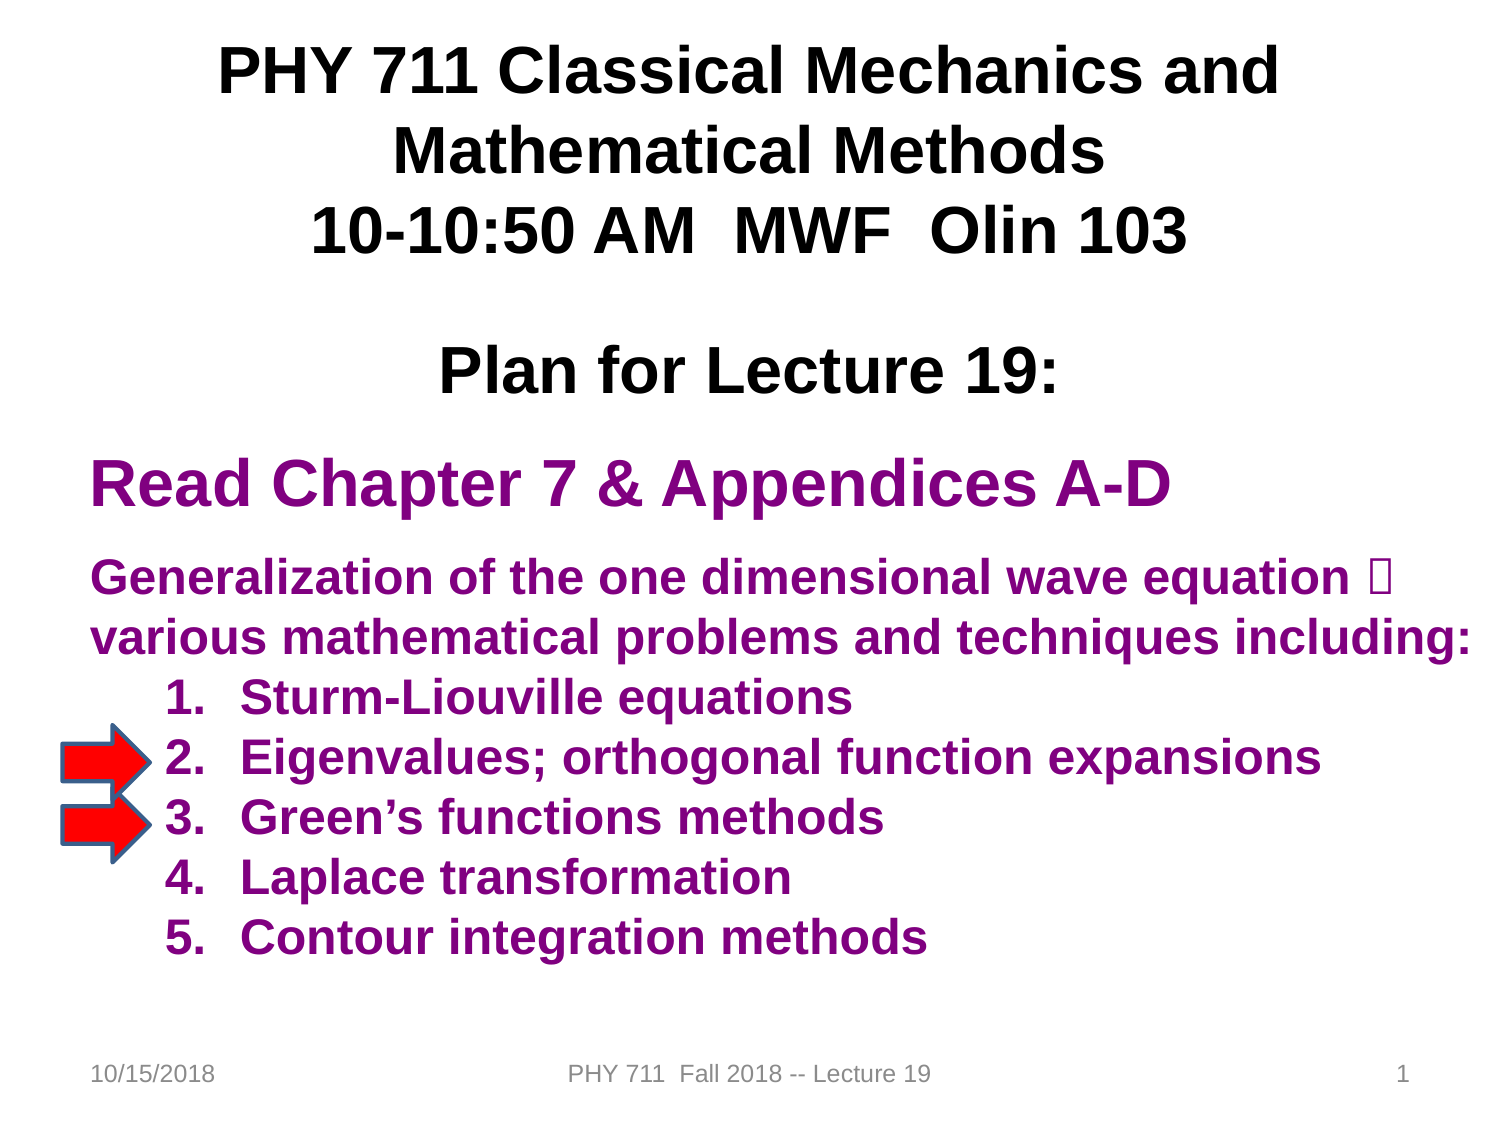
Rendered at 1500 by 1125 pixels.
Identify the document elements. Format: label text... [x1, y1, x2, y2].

slide_number 1 [1074, 1042, 1425, 1103]
text_box [60, 723, 153, 802]
text_box [60, 794, 153, 865]
text_box PHY 711 Classical Mechanics and Mathematical Methods 10-10:50 AM MWF Olin 103 Plan for Lecture 19: Read Chapter 7 & Appendices A-D Generalization of the one dimensional wave equation  various mathematical problems and techniques including: Sturm-Liouville equations Eigenvalues; orthogonal function expansions Green’s functions methods Laplace transformation Contour integration methods [0, 19, 1500, 1033]
footer PHY 711 Fall 2018 -- Lecture 19 [512, 1042, 988, 1103]
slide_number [75, 1042, 425, 1103]
